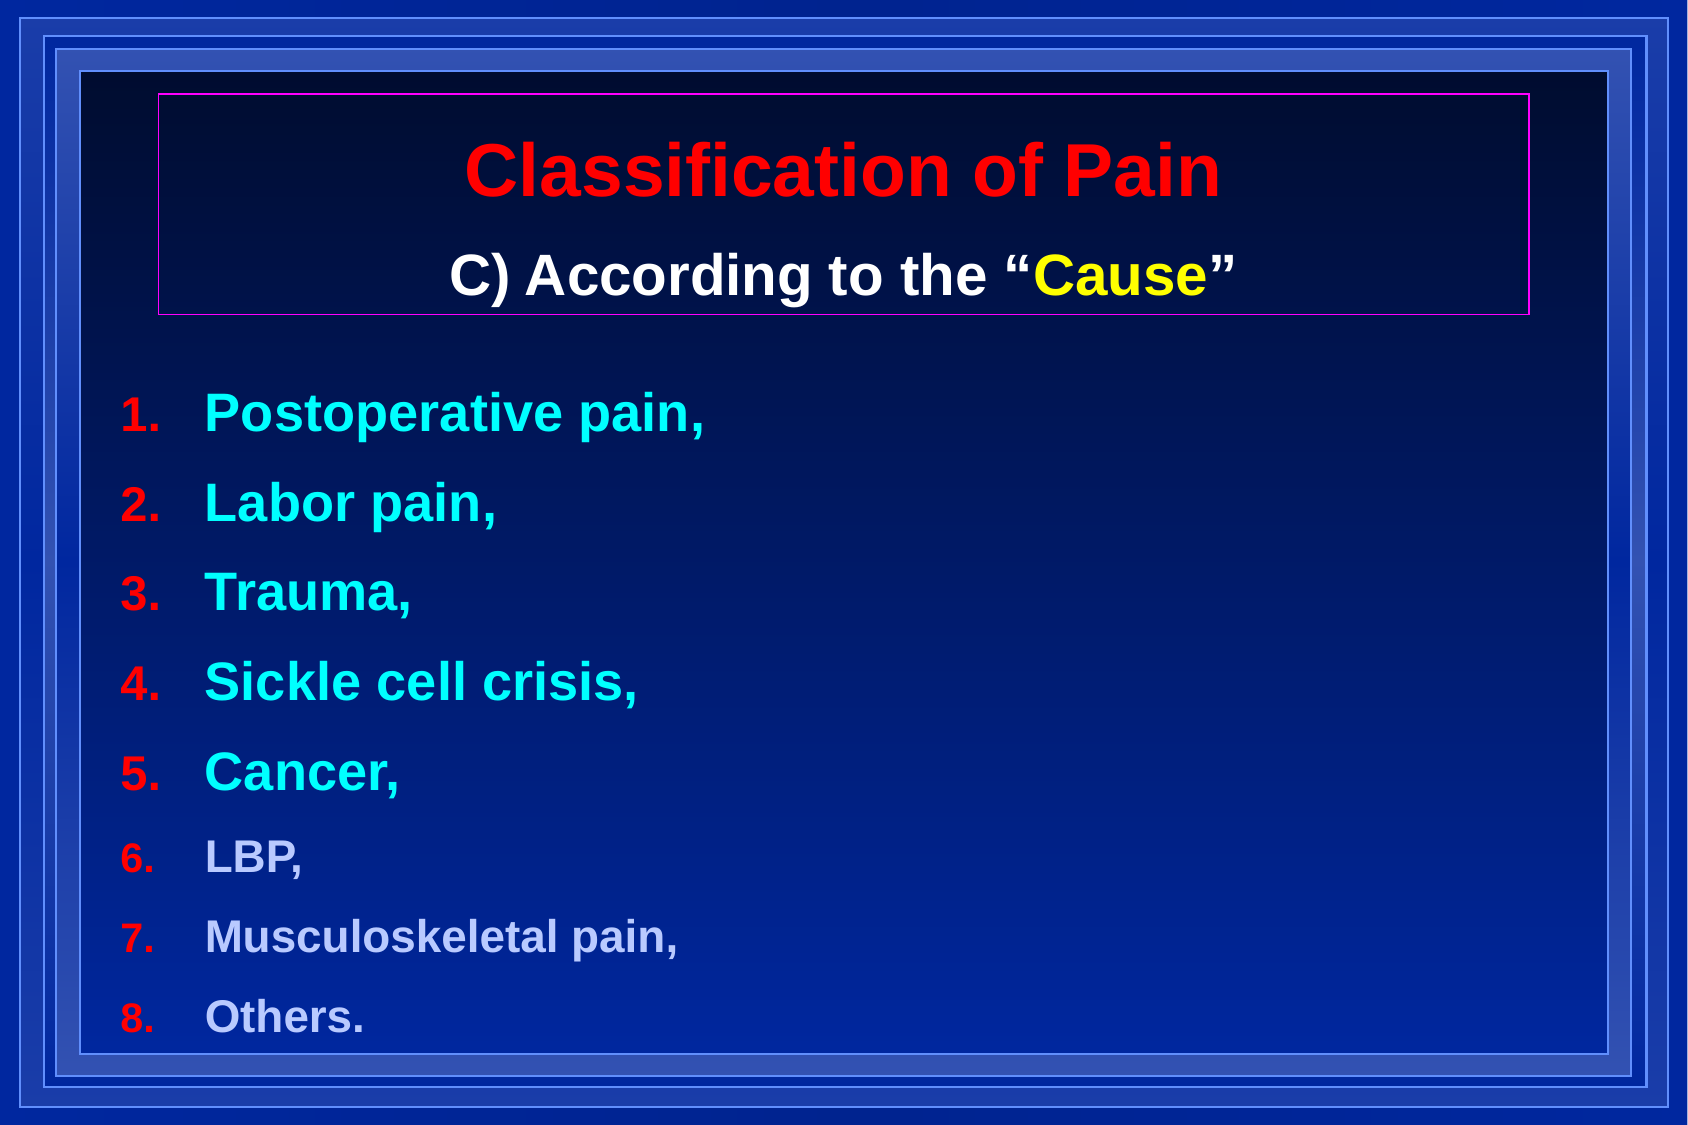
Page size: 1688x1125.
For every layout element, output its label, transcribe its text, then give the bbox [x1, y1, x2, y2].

text_box Classification of Pain C) According to the “Cause” [158, 93, 1529, 315]
text_box Postoperative pain, Labor pain, Trauma, Sickle cell crisis, Cancer, LBP, Musculoskeletal pain, Others. [105, 336, 1576, 1044]
